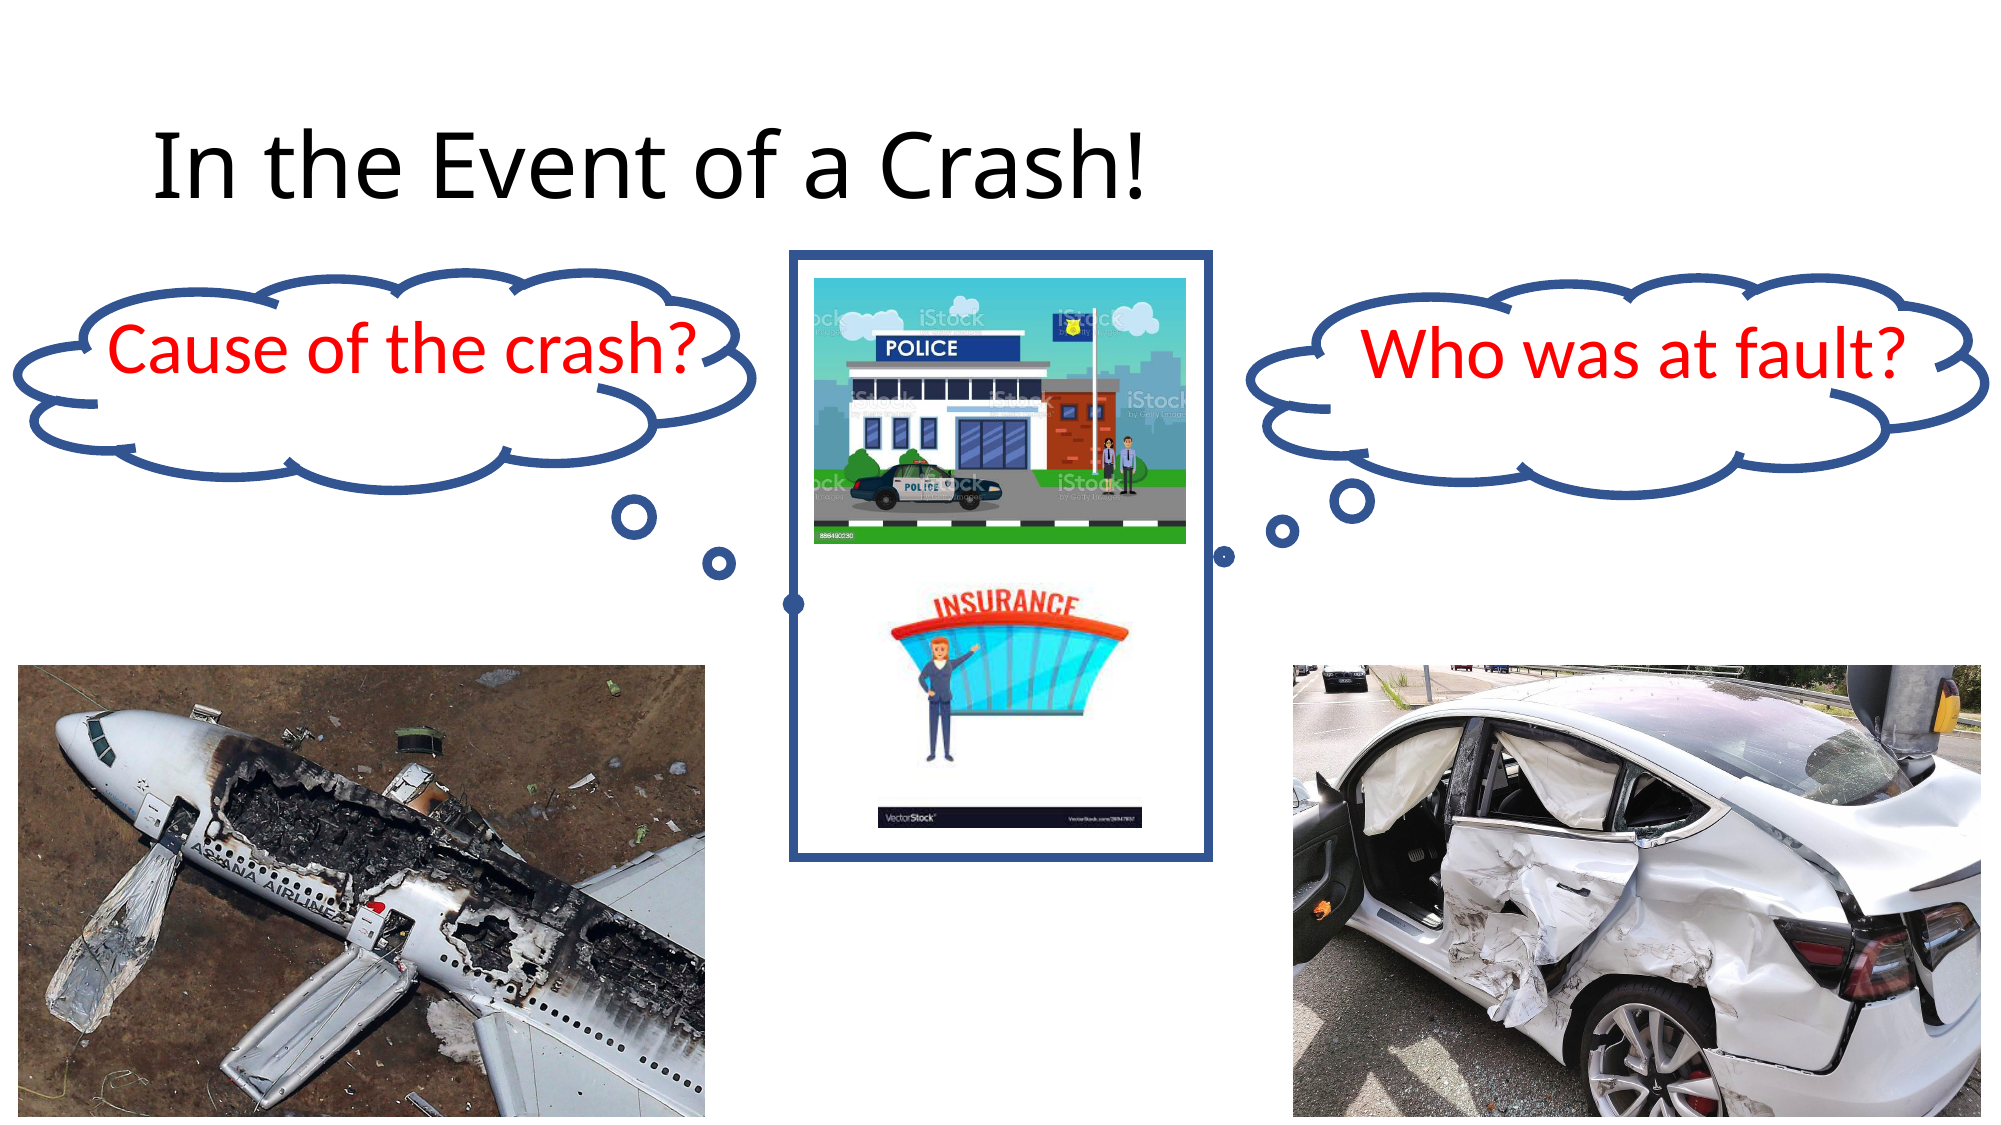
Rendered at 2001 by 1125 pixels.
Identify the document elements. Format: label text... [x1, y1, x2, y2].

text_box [793, 254, 1209, 858]
title In the Event of a Crash! [137, 59, 1863, 278]
picture [17, 665, 705, 1117]
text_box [18, 272, 752, 490]
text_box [1250, 277, 2000, 495]
picture [1293, 665, 1981, 1117]
